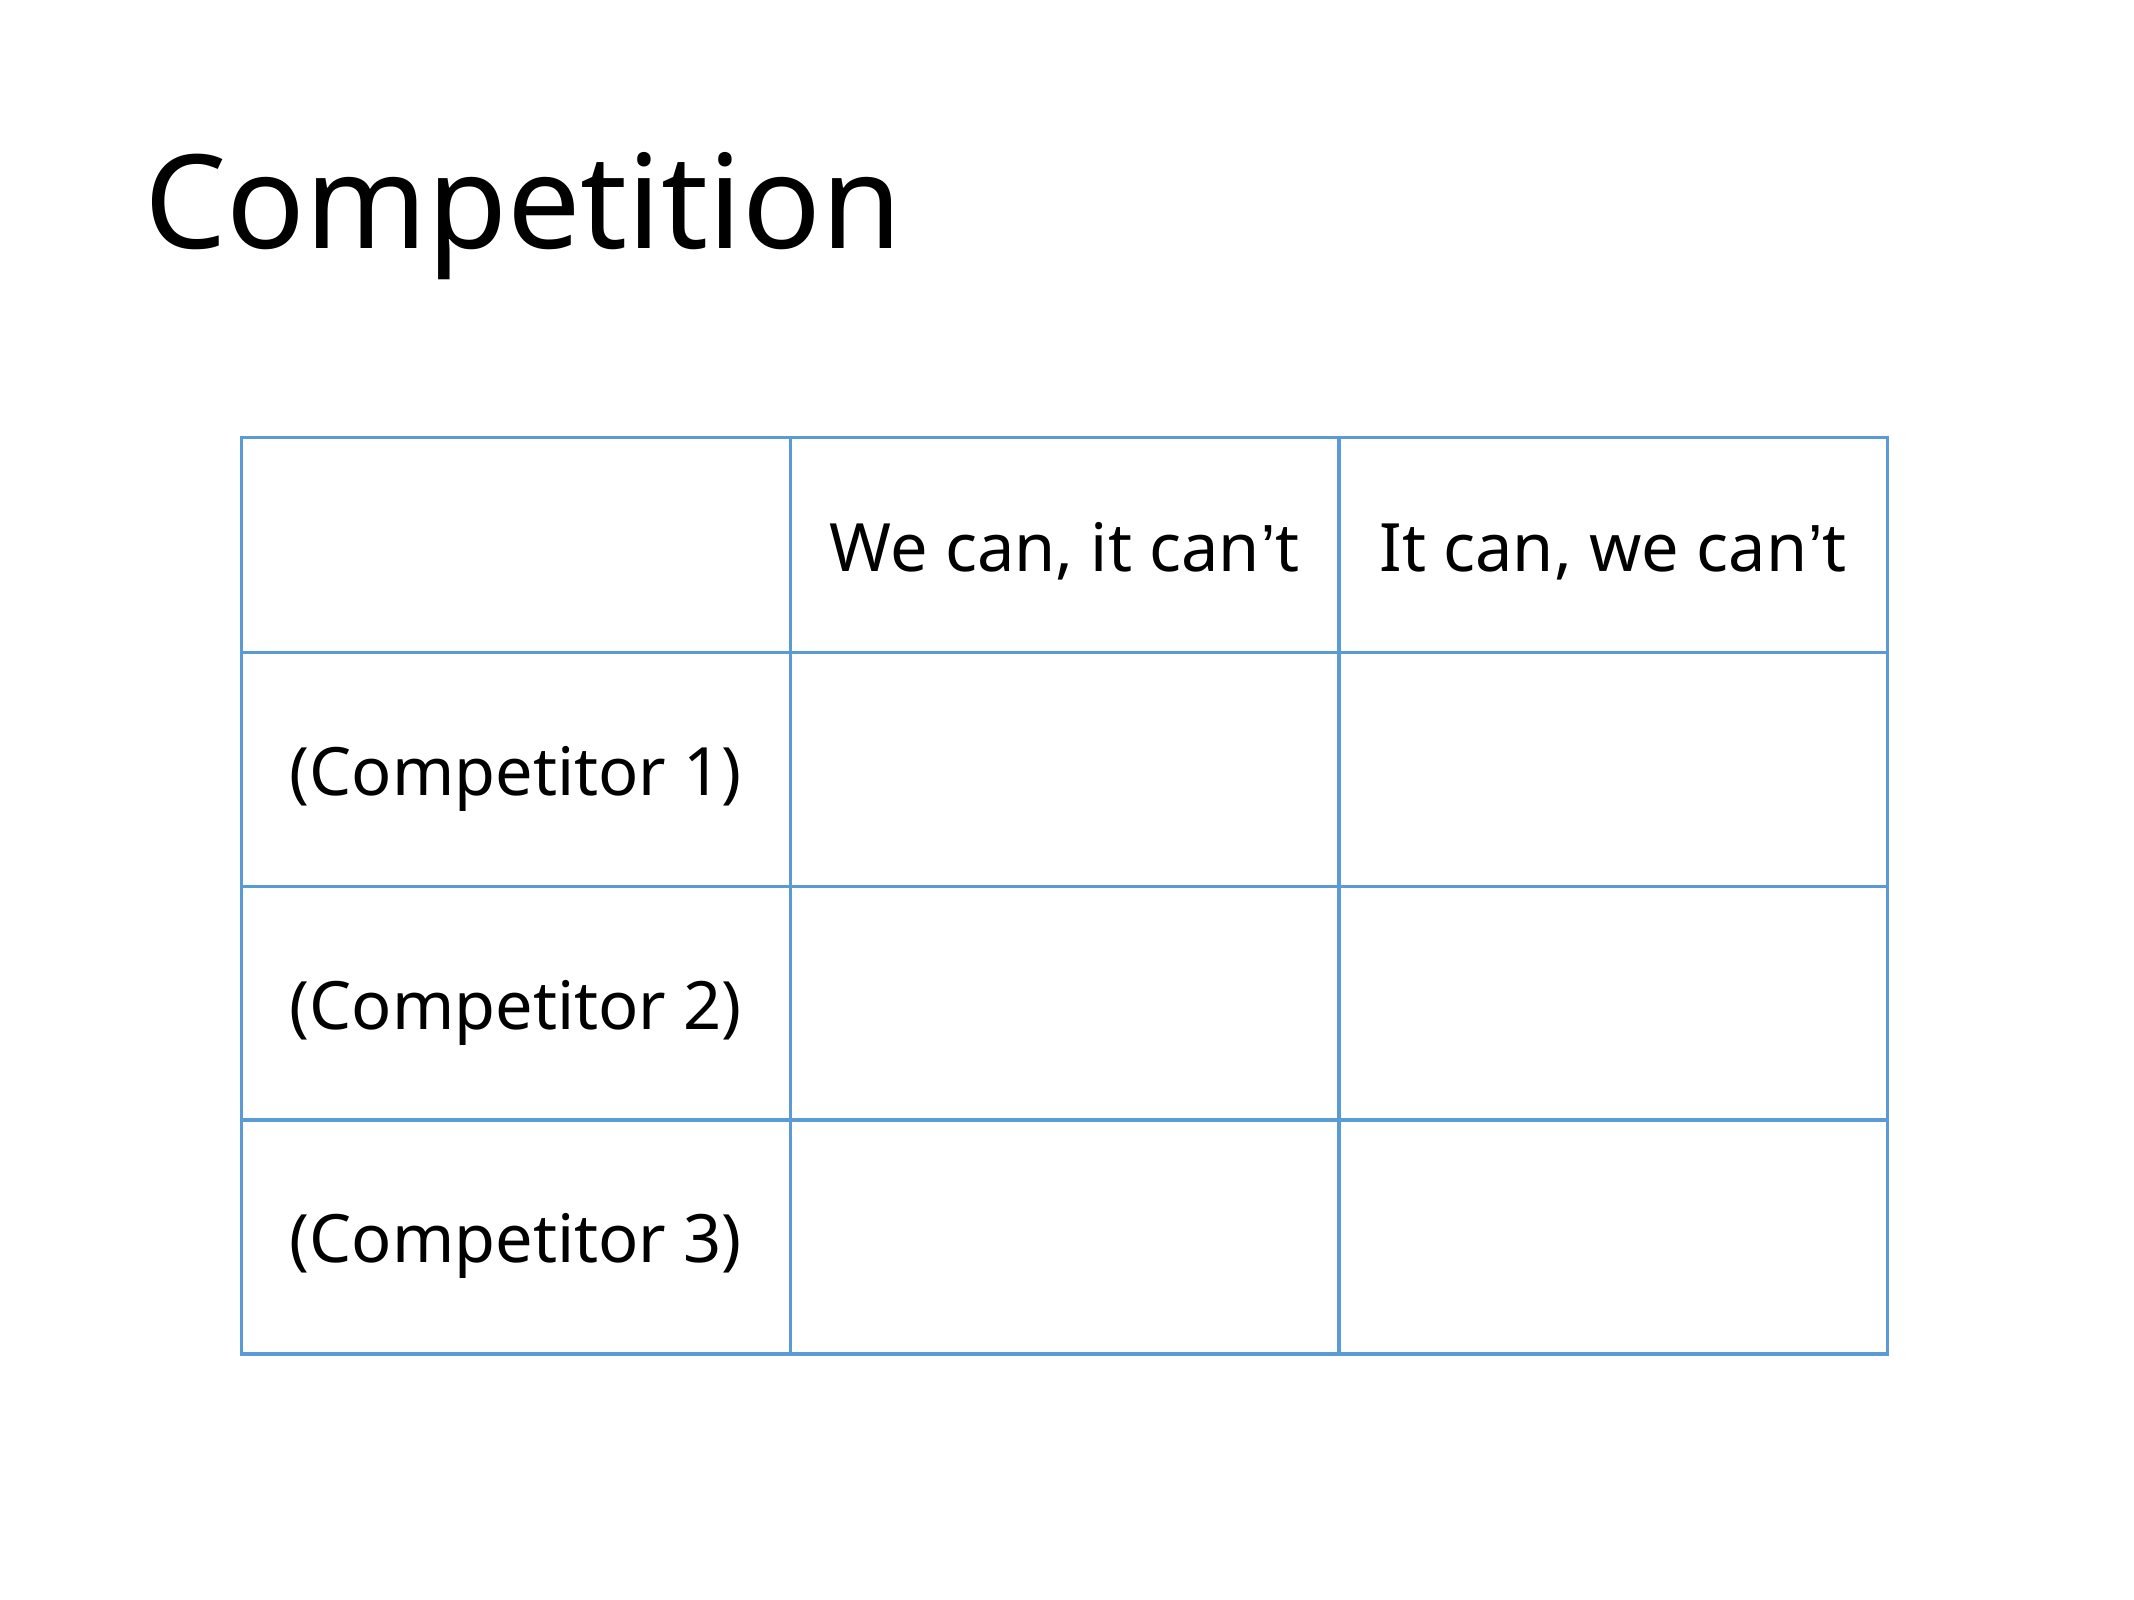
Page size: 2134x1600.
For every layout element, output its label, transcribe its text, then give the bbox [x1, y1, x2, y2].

table_cell [792, 888, 1337, 1118]
table_cell (Competitor 1) [243, 654, 789, 885]
table_header [243, 439, 789, 651]
title Competition [129, 99, 2025, 313]
table_cell (Competitor 3) [243, 1122, 789, 1352]
table_cell [792, 654, 1337, 885]
table_cell [1341, 654, 1886, 885]
table_cell (Competitor 2) [243, 888, 789, 1118]
table_cell [792, 1122, 1337, 1352]
table_header We can, it can’t [792, 439, 1337, 651]
table_header It can, we can’t [1341, 439, 1886, 651]
table_cell [1341, 888, 1886, 1118]
table_cell [1341, 1122, 1886, 1352]
